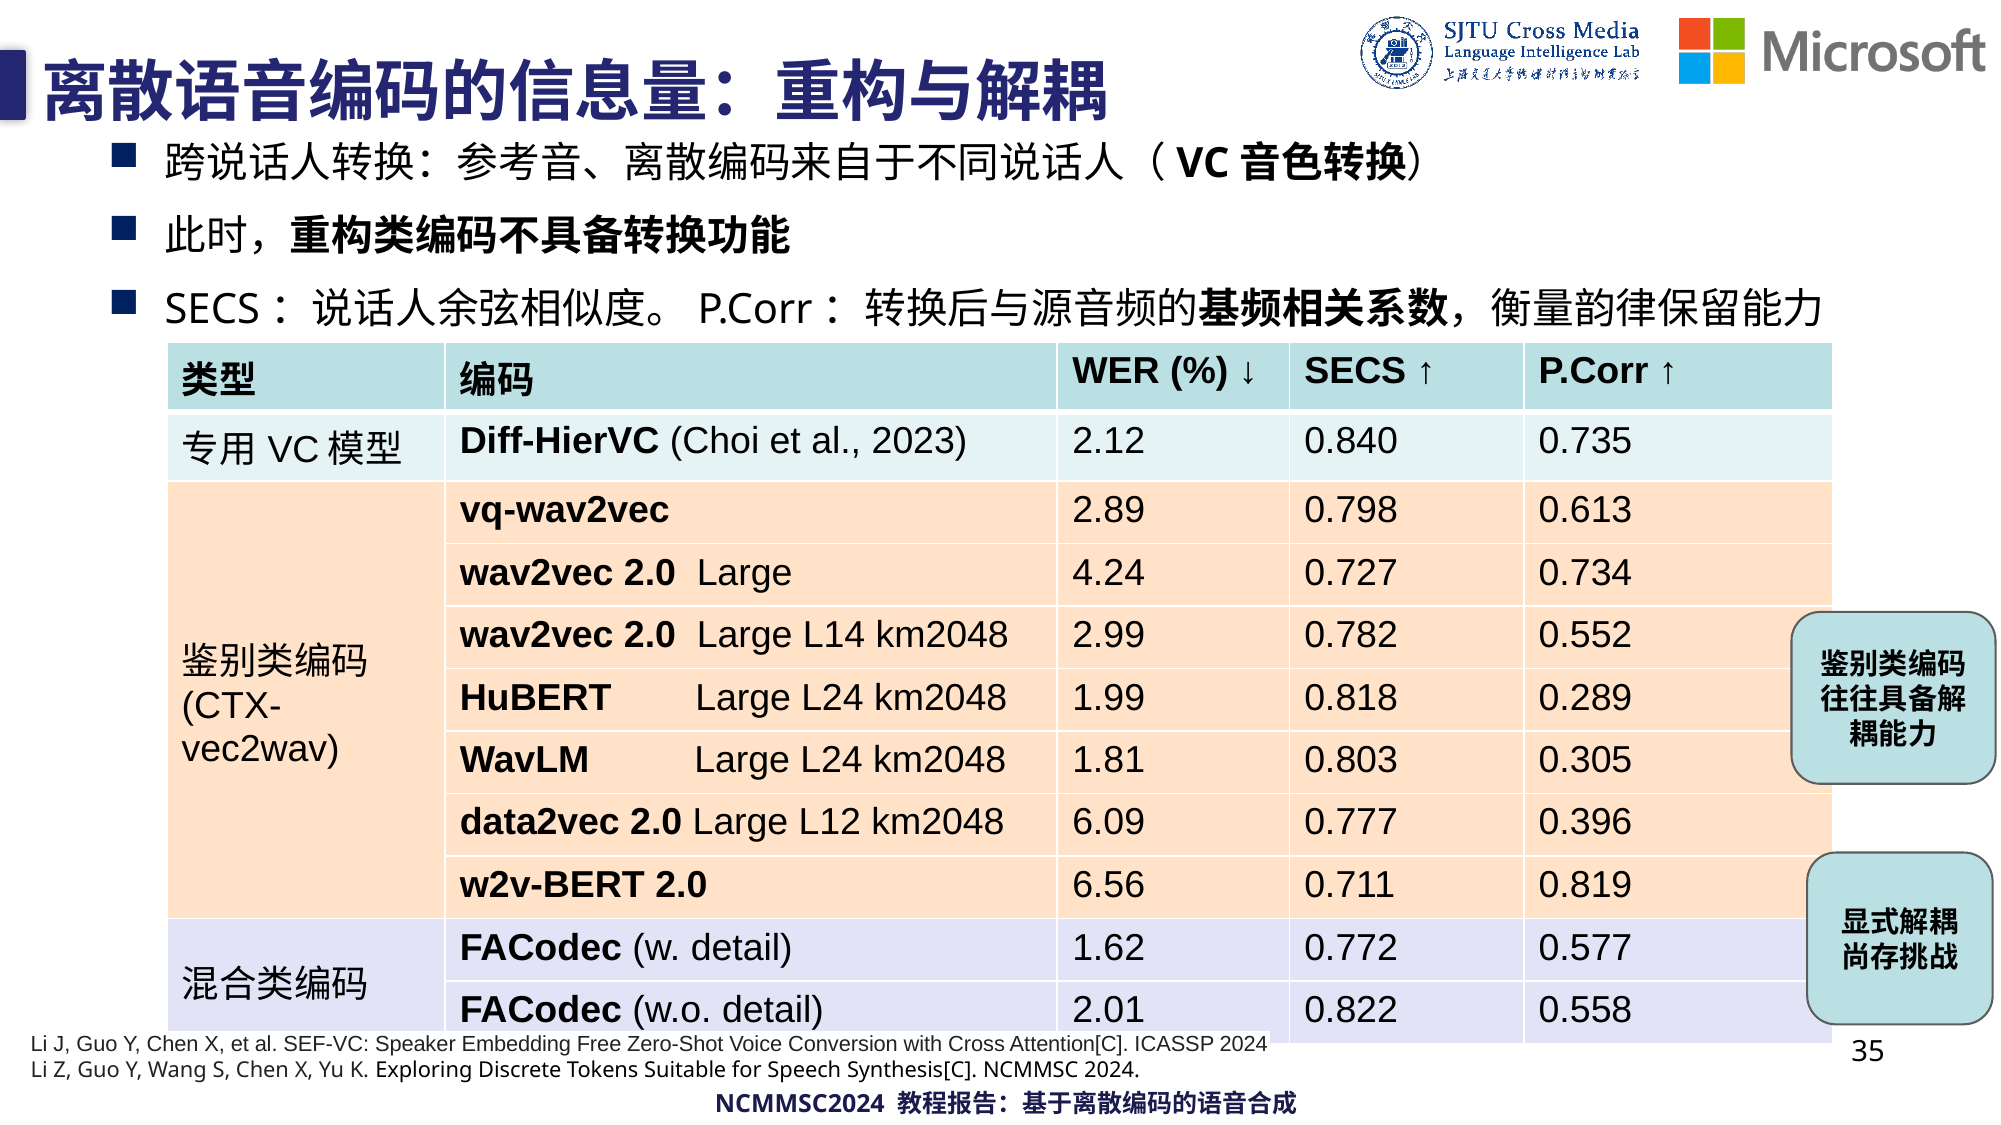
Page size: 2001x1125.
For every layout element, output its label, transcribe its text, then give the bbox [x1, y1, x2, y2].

table_cell HuBERT Large L24 km2048 [446, 669, 1056, 730]
table_cell vq-wav2vec [446, 482, 1056, 543]
table_cell wav2vec 2.0 Large L14 km2048 [446, 607, 1056, 668]
table_cell 2.89 [1058, 482, 1289, 543]
table_cell 0.613 [1525, 482, 1832, 543]
table_cell w2v-BERT 2.0 [446, 857, 1056, 918]
table_cell 0.772 [1290, 919, 1523, 980]
table_cell 0.819 [1525, 857, 1819, 918]
table_cell wav2vec 2.0 Large [446, 544, 1056, 605]
table_cell 鉴别类编码 (CTX-vec2wav) [168, 482, 444, 918]
table_cell 0.289 [1525, 669, 1791, 730]
slide_number 35 [1433, 1025, 1901, 1103]
table_cell 0.735 [1525, 415, 1832, 480]
table_cell WavLM Large L24 km2048 [446, 732, 1056, 793]
table_cell 0.711 [1290, 857, 1523, 918]
table_header 编码 [446, 343, 1056, 409]
table_cell 0.803 [1290, 732, 1523, 793]
table_cell 0.798 [1290, 482, 1523, 543]
table_cell 1.81 [1058, 732, 1289, 793]
text_box 鉴别类编码 往往具备解耦能力 [1791, 611, 1996, 784]
title 离散语音编码的信息量：重构与解耦 [25, 0, 1969, 199]
table_cell 4.24 [1058, 544, 1289, 605]
table_cell FACodec (w. detail) [446, 919, 1056, 980]
table_cell 0.818 [1290, 669, 1523, 730]
table_cell 0.552 [1525, 607, 1832, 668]
table_header WER (%) ↓ [1058, 343, 1289, 409]
table_cell data2vec 2.0 Large L12 km2048 [446, 794, 1056, 855]
table_cell 0.727 [1290, 544, 1523, 605]
table_cell 0.777 [1290, 794, 1523, 855]
table_cell 0.577 [1525, 919, 1807, 980]
table_cell 1.99 [1058, 669, 1289, 730]
table_cell 0.305 [1525, 732, 1832, 793]
table_header SECS ↑ [1290, 343, 1523, 409]
table_cell FACodec (w.o. detail) [446, 982, 1056, 1021]
table_cell 2.12 [1058, 415, 1289, 480]
table_cell 6.09 [1058, 794, 1289, 855]
table_cell 0.822 [1290, 982, 1523, 1043]
table_cell 0.734 [1525, 544, 1832, 605]
table_header P.Corr ↑ [1525, 343, 1832, 409]
picture [1969, 18, 1986, 84]
table_cell 2.01 [1058, 982, 1289, 1043]
table_cell 0.396 [1525, 794, 1832, 855]
table_cell 1.62 [1058, 919, 1289, 980]
table_cell 0.782 [1290, 607, 1523, 668]
table_cell 2.99 [1058, 607, 1289, 668]
table_cell 6.56 [1058, 857, 1289, 918]
table_cell 0.558 [1525, 982, 1832, 1043]
table_header 类型 [168, 343, 444, 409]
text_box Li J, Guo Y, Chen X, et al. SEF-VC: Speaker Embedding Free Zero-Shot Voice Conversion with Cross Attention[C]. ICASSP 2024 Li Z, Guo Y, Wang S, Chen X, Yu K. Exploring Discrete Tokens Suitable for Speech Synthesis[C]. NCMMSC 2024. [15, 1021, 1285, 1090]
text_box 显式解耦 尚存挑战 [1807, 852, 1993, 1025]
table_cell Diff-HierVC (Choi et al., 2023) [446, 415, 1056, 480]
list 跨说话人转换：参考音、离散编码来自于不同说话人（VC音色转换） 此时，重构类编码不具备转换功能 SECS：说话人余弦相似度。P.Corr：转换后与源音频的基频相关系数，衡量韵律保留能力 [92, 112, 1907, 346]
table_cell 专用VC模型 [168, 415, 444, 480]
table_cell 混合类编码 [168, 919, 444, 1021]
table_cell 0.840 [1290, 415, 1523, 480]
